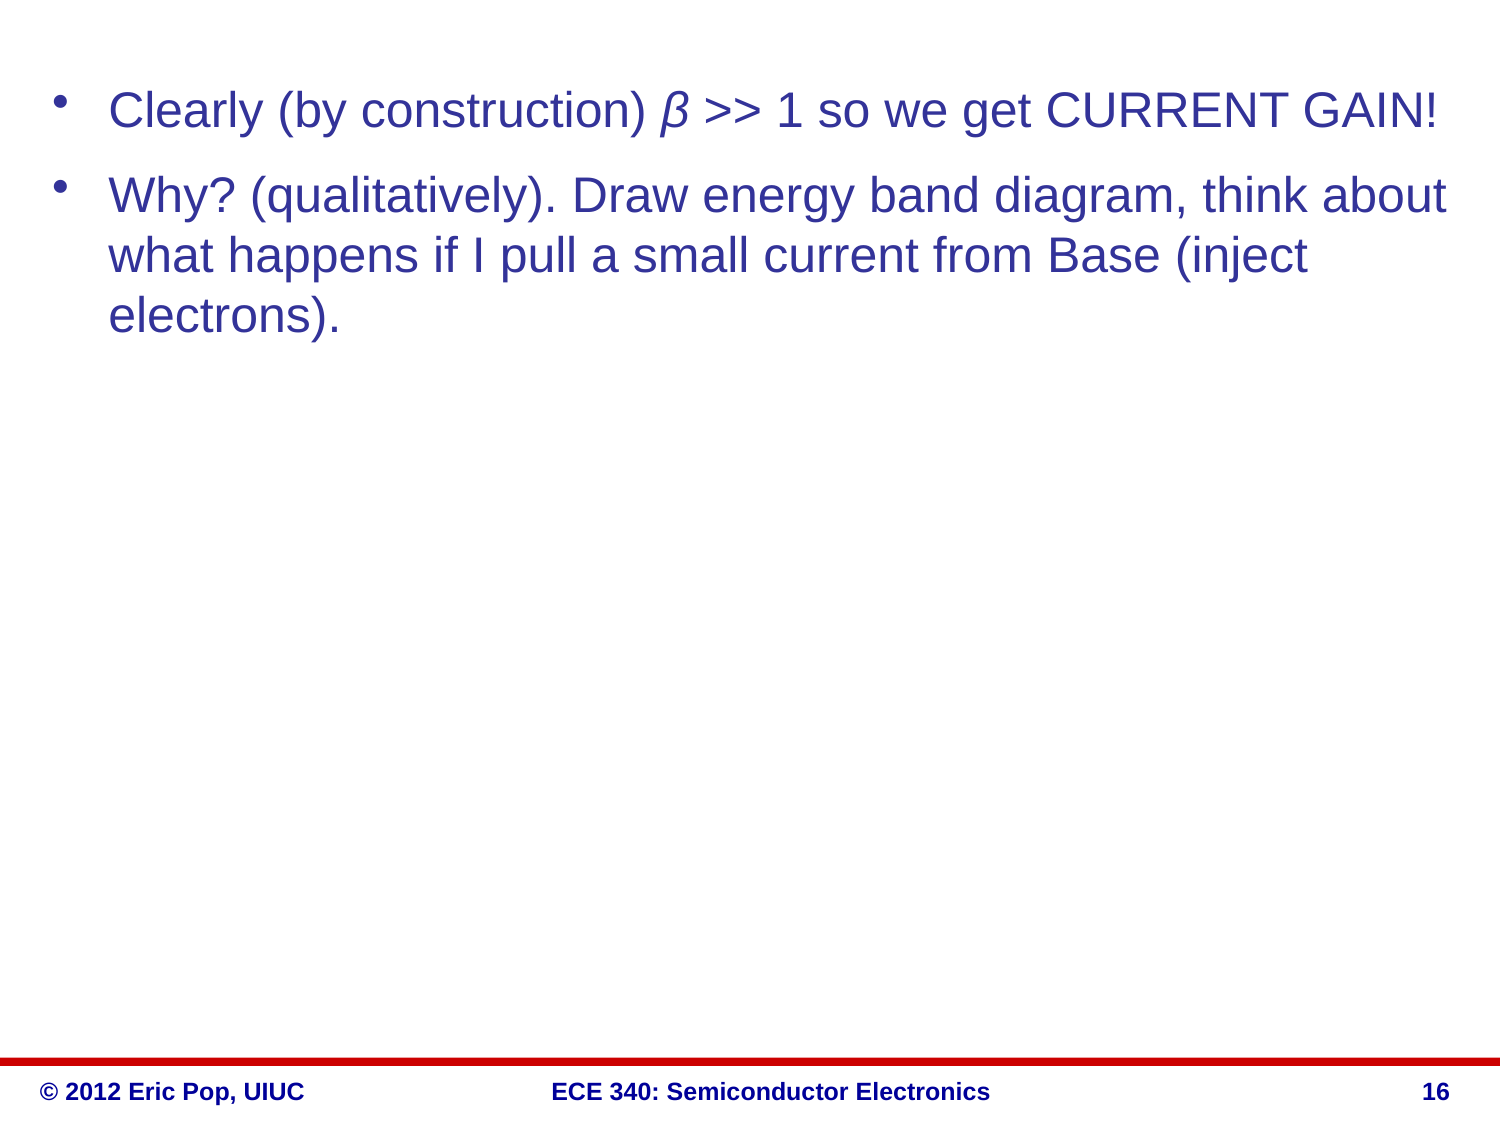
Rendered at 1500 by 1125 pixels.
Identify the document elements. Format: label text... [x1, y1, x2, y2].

list Clearly (by construction) β >> 1 so we get CURRENT GAIN! Why? (qualitatively). Draw energy band diagram, think about what happens if I pull a small current from Base (inject electrons). [36, 70, 1465, 1006]
slide_number 16 [1362, 1075, 1451, 1106]
